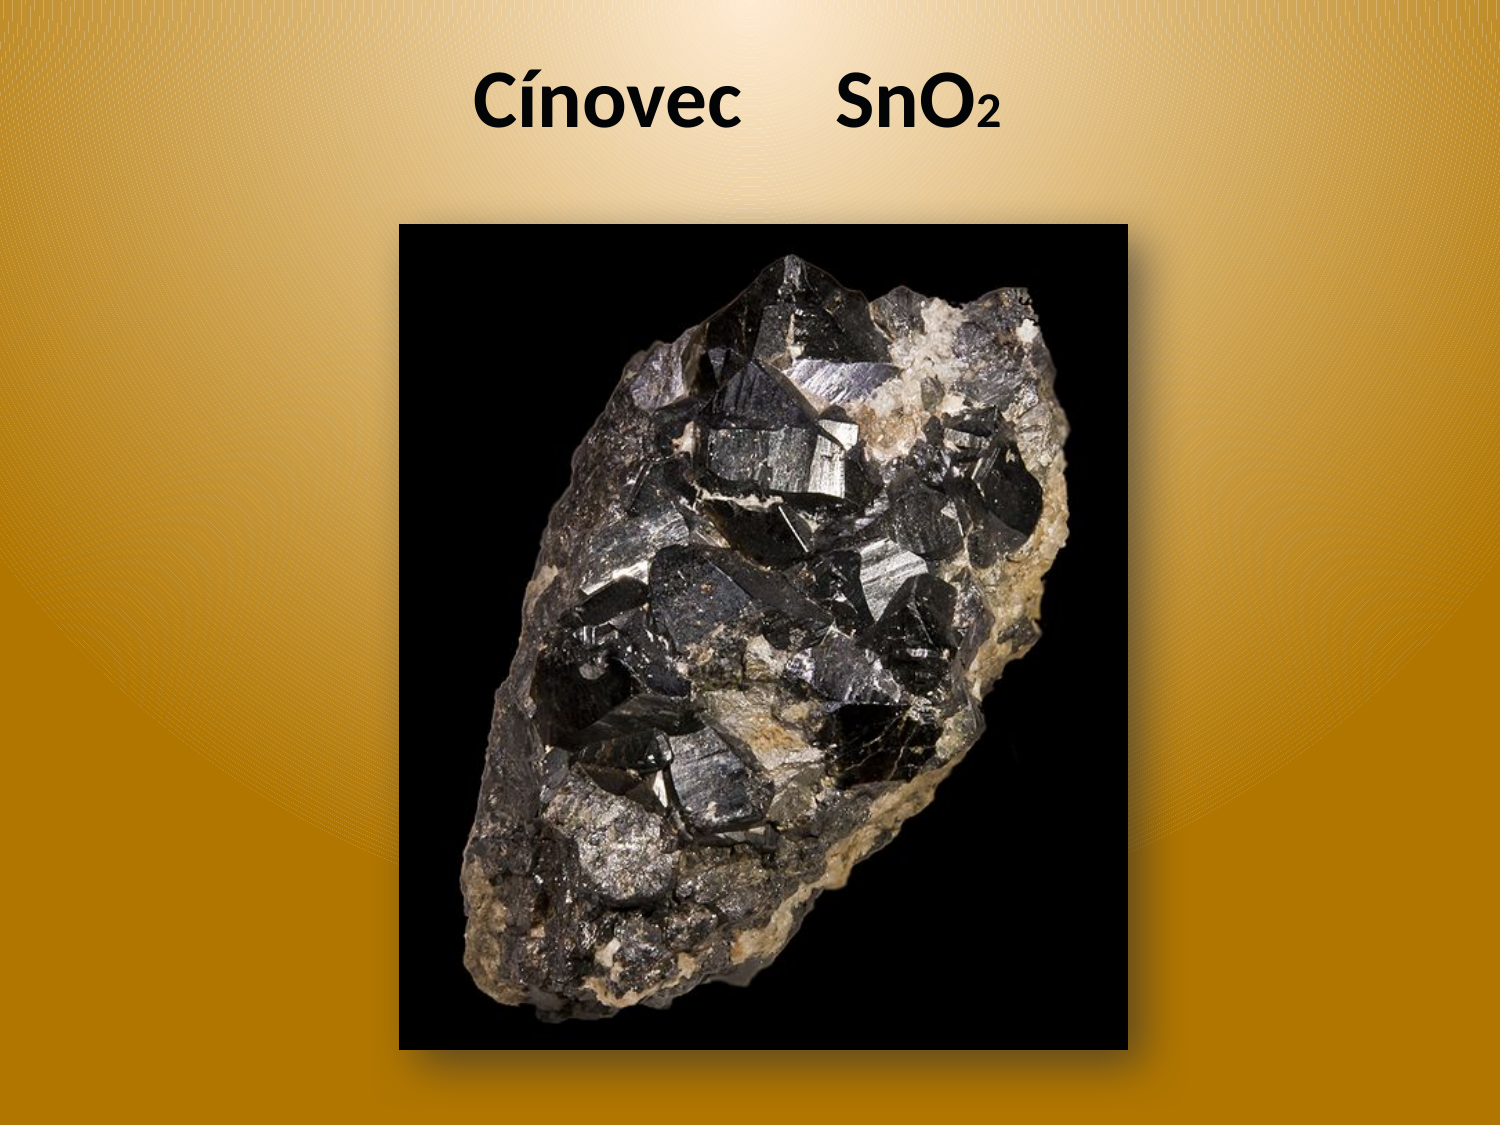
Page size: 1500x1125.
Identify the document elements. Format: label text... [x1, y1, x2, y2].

picture [399, 224, 1128, 1051]
title Cínovec SnO2 [62, 0, 1413, 188]
